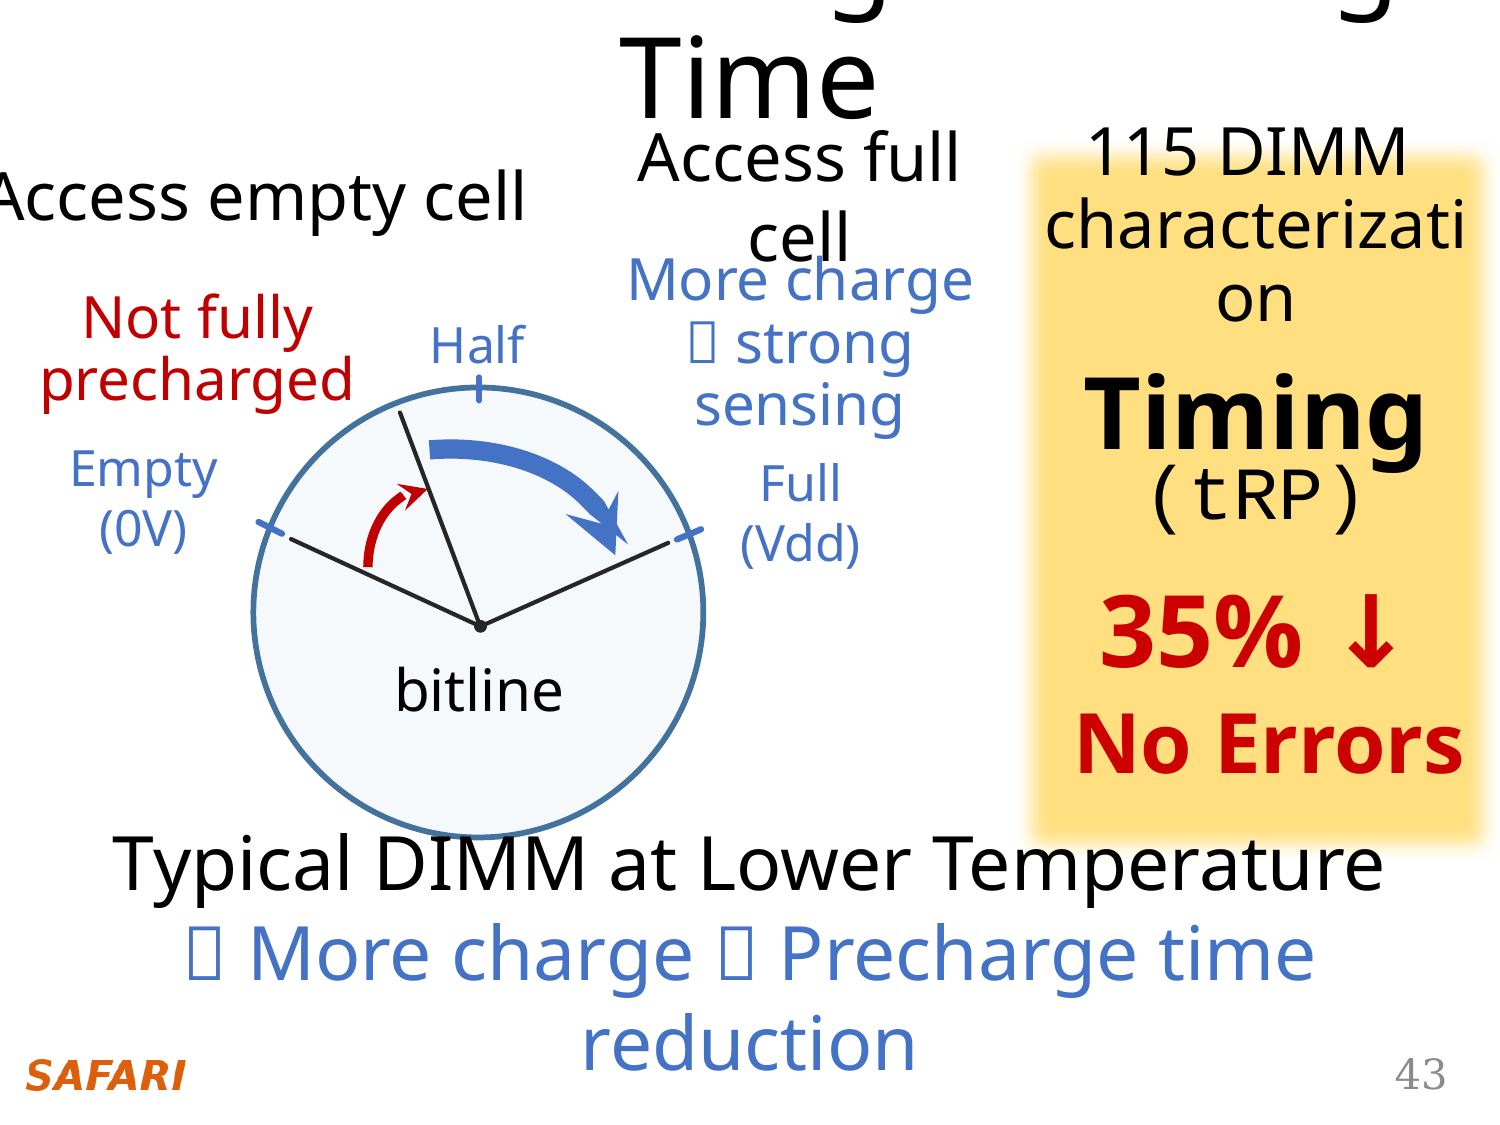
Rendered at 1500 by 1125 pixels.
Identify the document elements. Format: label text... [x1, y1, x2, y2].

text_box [399, 412, 481, 539]
text_box Not fully precharged [12, 263, 382, 437]
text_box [1012, 137, 1500, 863]
picture [24, 1051, 191, 1100]
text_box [290, 539, 481, 627]
text_box Obs 3. Reducing Precharge Time [0, 24, 1500, 150]
text_box More charge  strong sensing [574, 290, 1012, 434]
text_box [481, 542, 669, 627]
text_box Access full cell [562, 150, 1012, 290]
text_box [16, 306, 913, 838]
text_box Access empty cell [0, 150, 549, 263]
text_box Typical DIMM at Lower Temperature  More charge  Precharge time reduction [0, 862, 1500, 1038]
